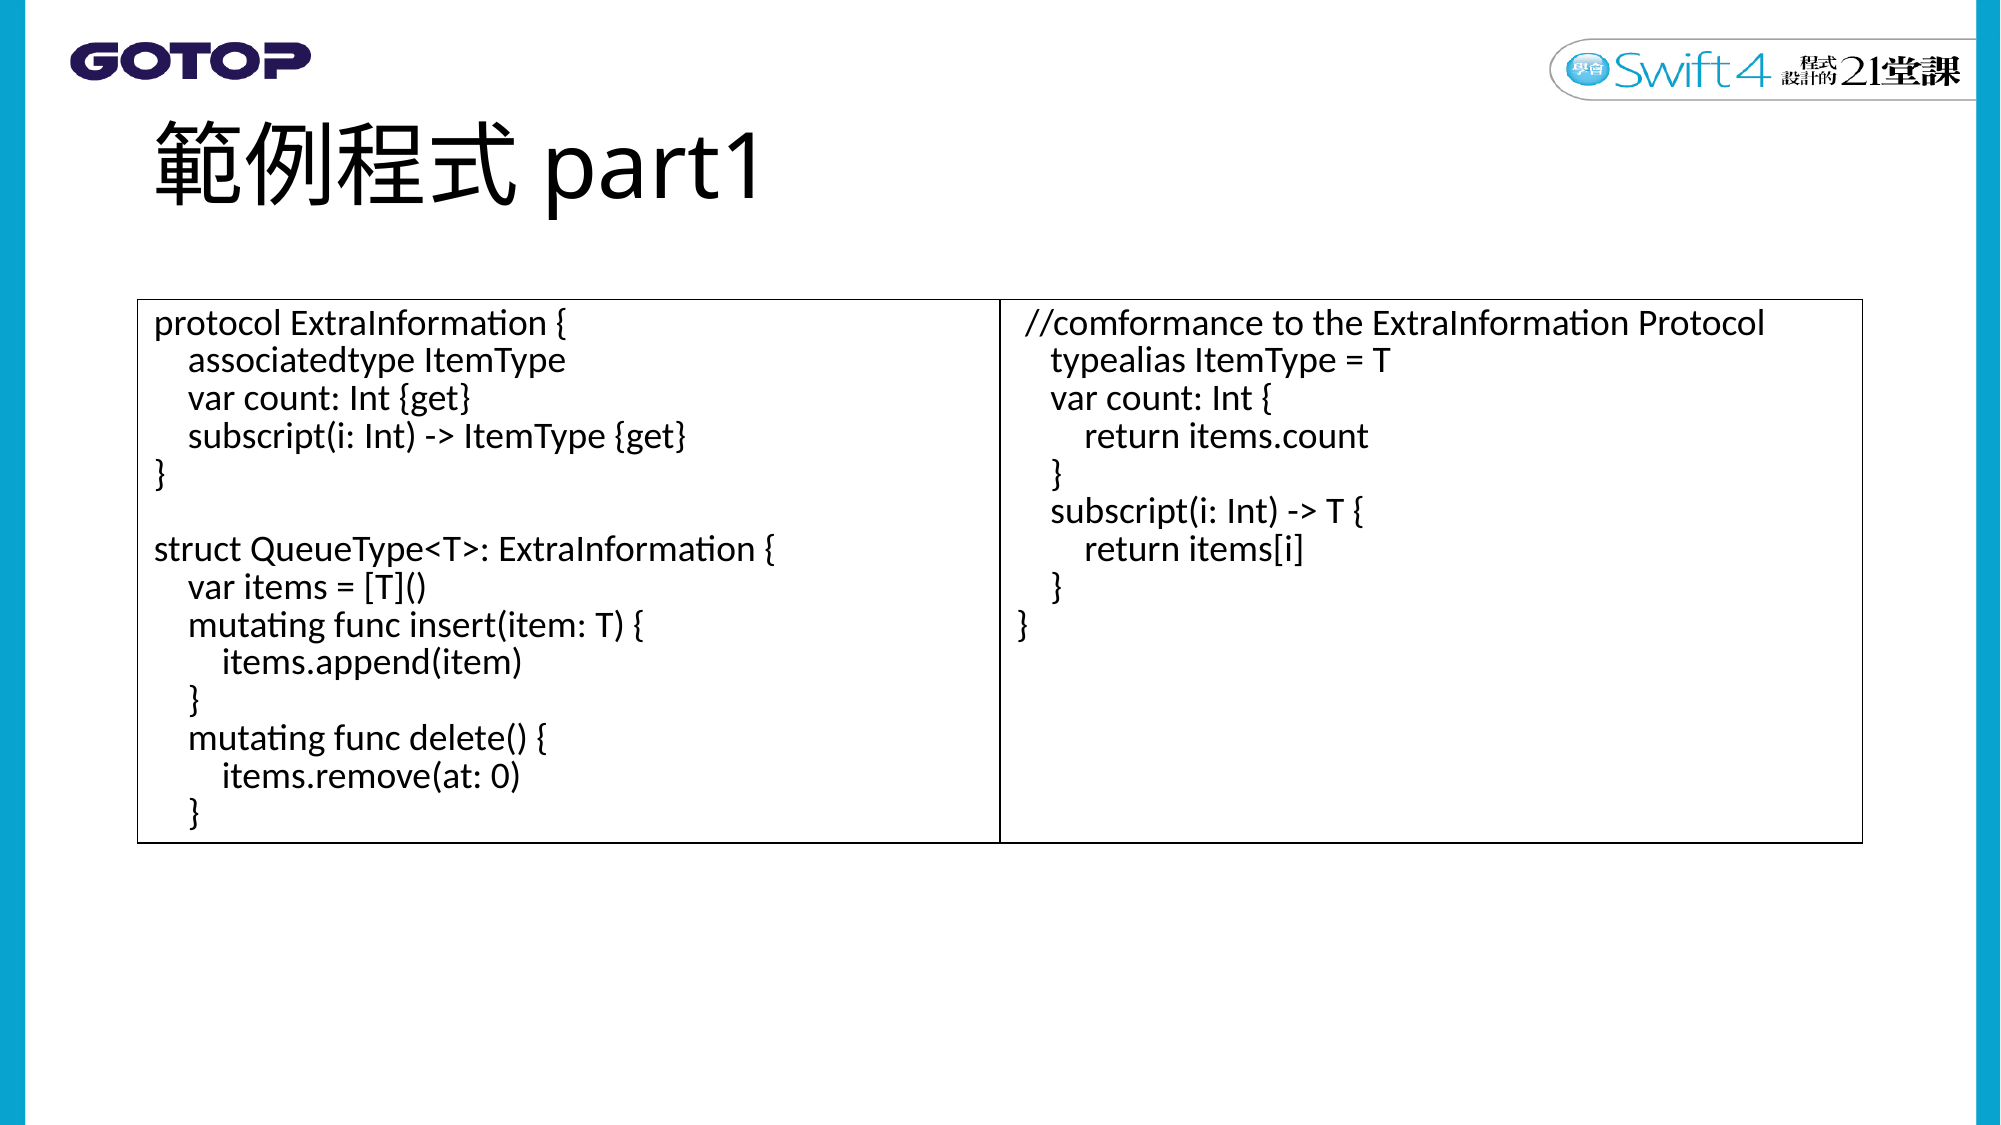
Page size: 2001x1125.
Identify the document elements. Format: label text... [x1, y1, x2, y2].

table_header //comformance to the ExtraInformation Protocol typealias ItemType = T var count: Int { return items.count } subscript(i: Int) -> T { return items[i] } } [1001, 300, 1862, 842]
table_header protocol ExtraInformation { associatedtype ItemType var count: Int {get} subscript(i: Int) -> ItemType {get} } struct QueueType<T>: ExtraInformation { var items = [T]() mutating func insert(item: T) { items.append(item) } mutating func delete() { items.remove(at: 0) } [138, 300, 999, 842]
picture [26, 0, 1976, 1125]
title 範例程式part1 [137, 59, 1863, 278]
